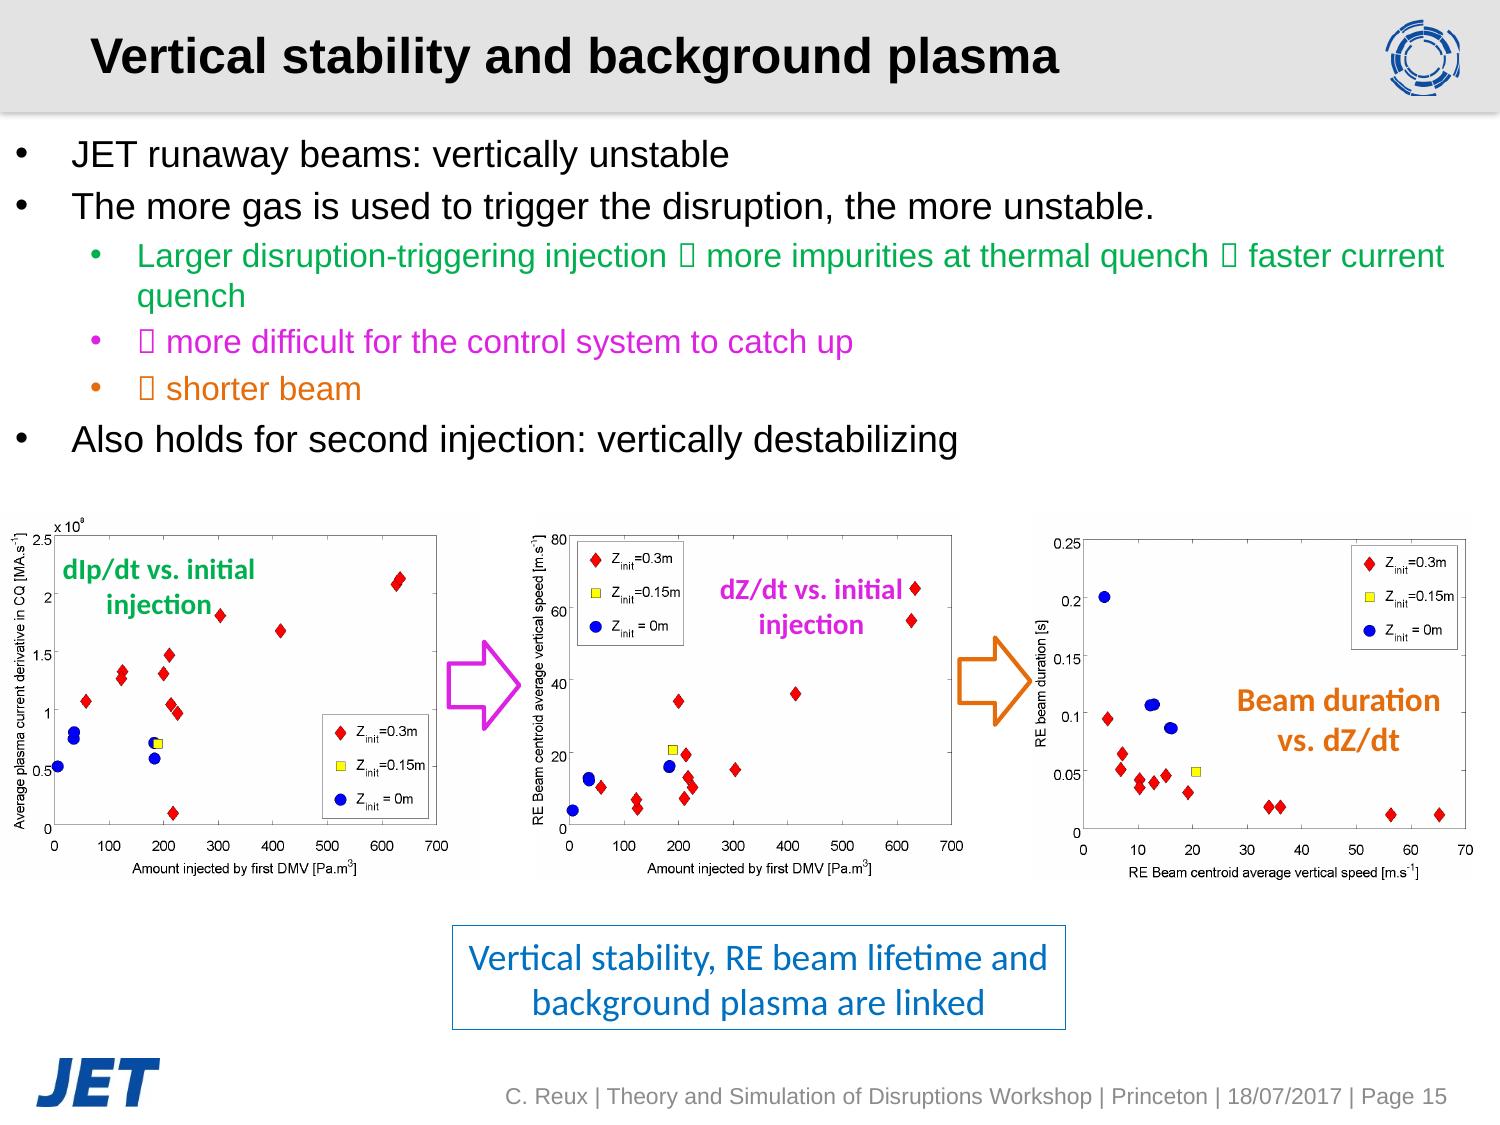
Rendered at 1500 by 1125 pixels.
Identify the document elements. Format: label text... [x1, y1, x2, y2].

text_box [488, 643, 521, 728]
list JET runaway beams: vertically unstable The more gas is used to trigger the disruption, the more unstable. Larger disruption-triggering injection  more impurities at thermal quench  faster current quench  more difficult for the control system to catch up  shorter beam Also holds for second injection: vertically destabilizing [0, 122, 1469, 1032]
text_box [970, 635, 1023, 727]
title Vertical stability and background plasma [75, 12, 1313, 88]
picture [1028, 511, 1475, 882]
picture [36, 1058, 160, 1107]
picture [530, 507, 965, 878]
footer C. Reux | Theory and Simulation of Disruptions Workshop | Princeton | 18/07/2017 | Page 15 [110, 1073, 1463, 1118]
text_box Vertical stability, RE beam lifetime and background plasma are linked [452, 925, 1066, 1030]
picture [0, 507, 483, 878]
